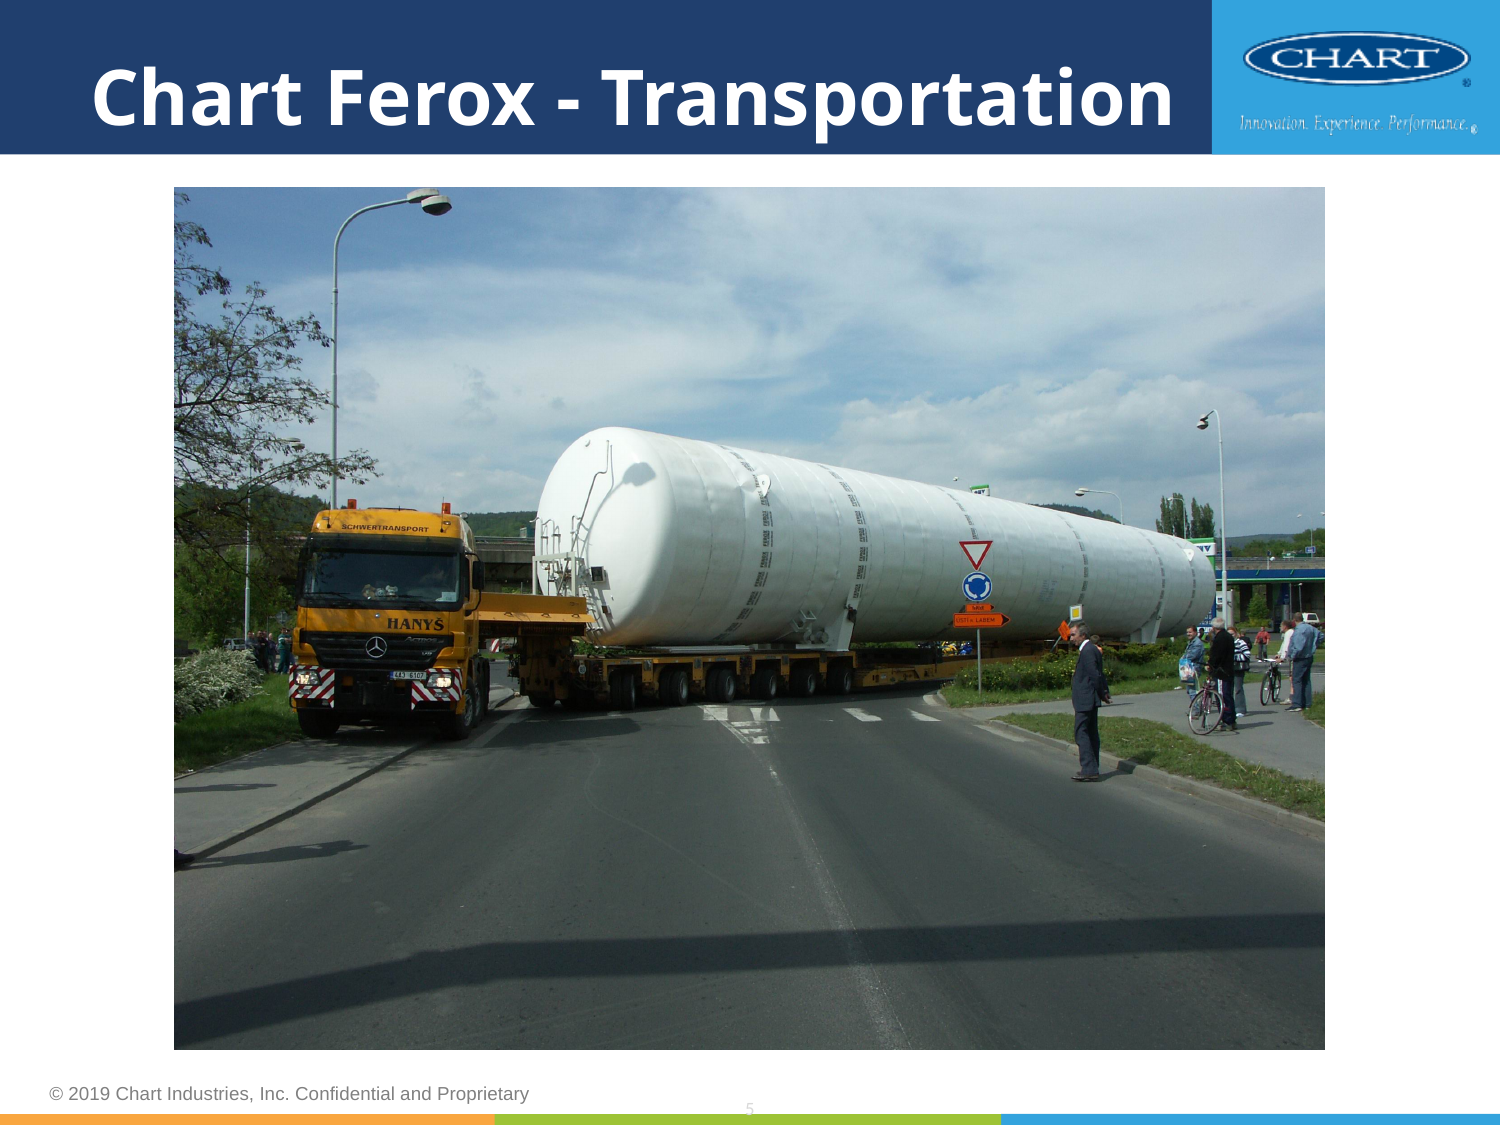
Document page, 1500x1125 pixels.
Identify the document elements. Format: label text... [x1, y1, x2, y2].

picture [1229, 106, 1482, 139]
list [174, 187, 1325, 1050]
title Chart Ferox - Transportation [75, 14, 1229, 188]
picture [1243, 31, 1471, 87]
